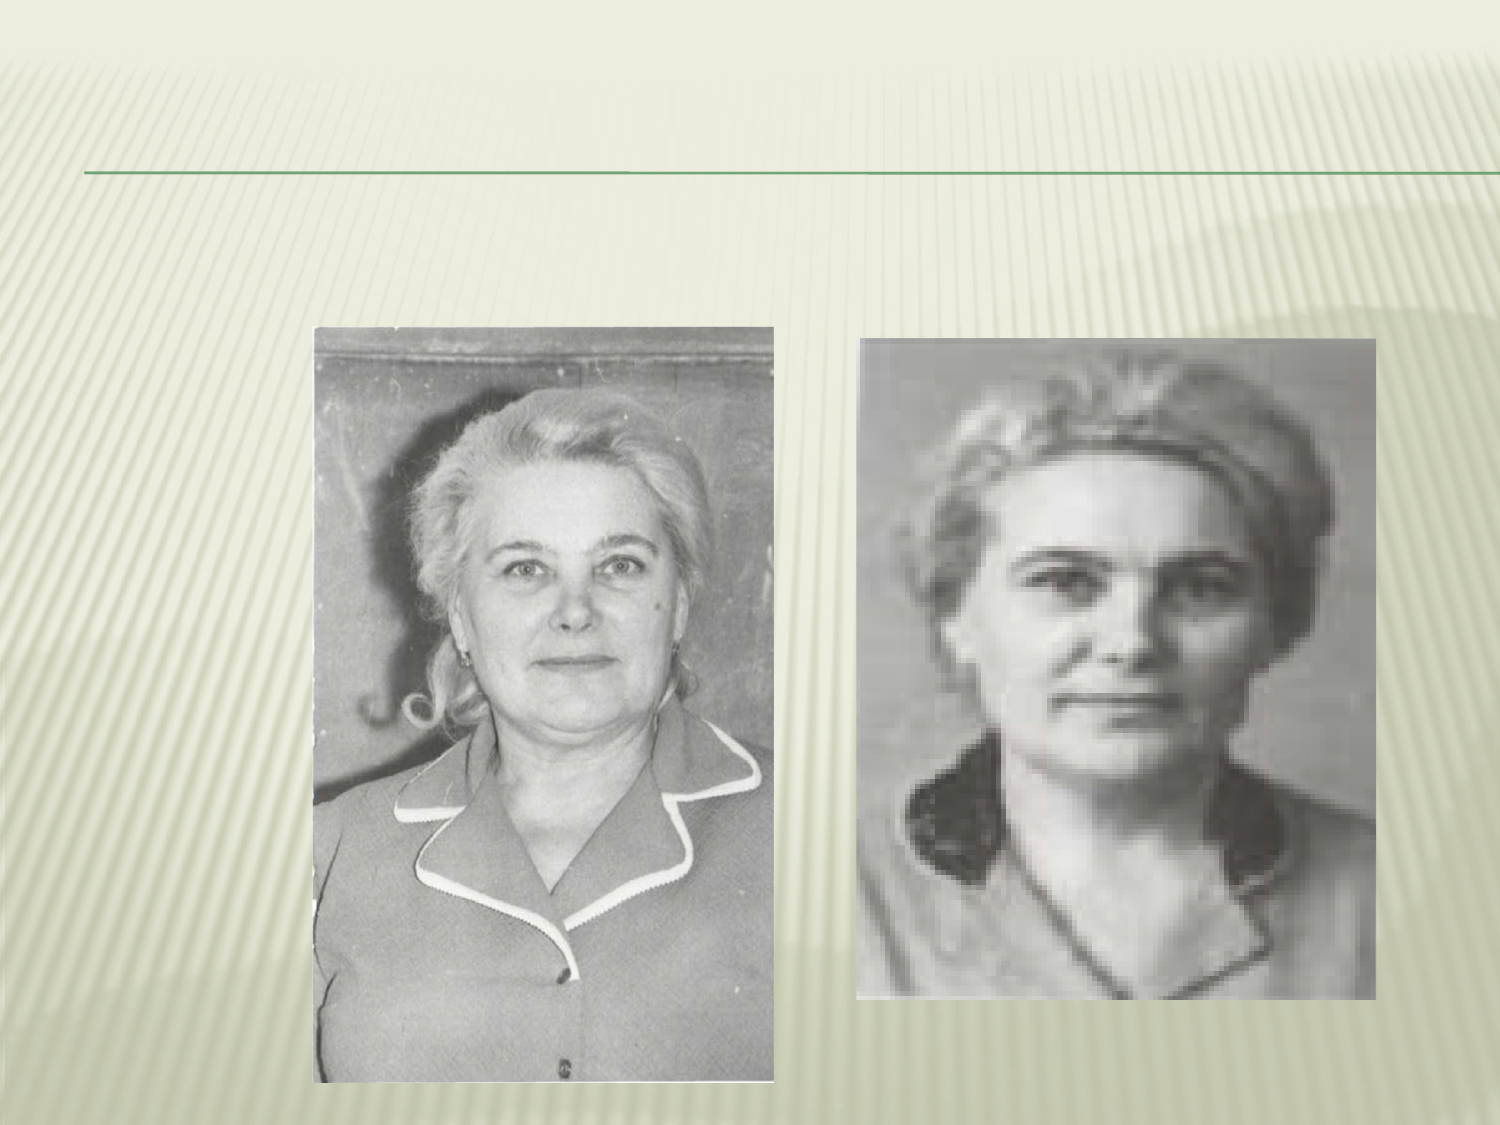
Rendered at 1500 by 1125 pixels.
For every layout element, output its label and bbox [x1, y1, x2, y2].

picture [164, 328, 1448, 1082]
